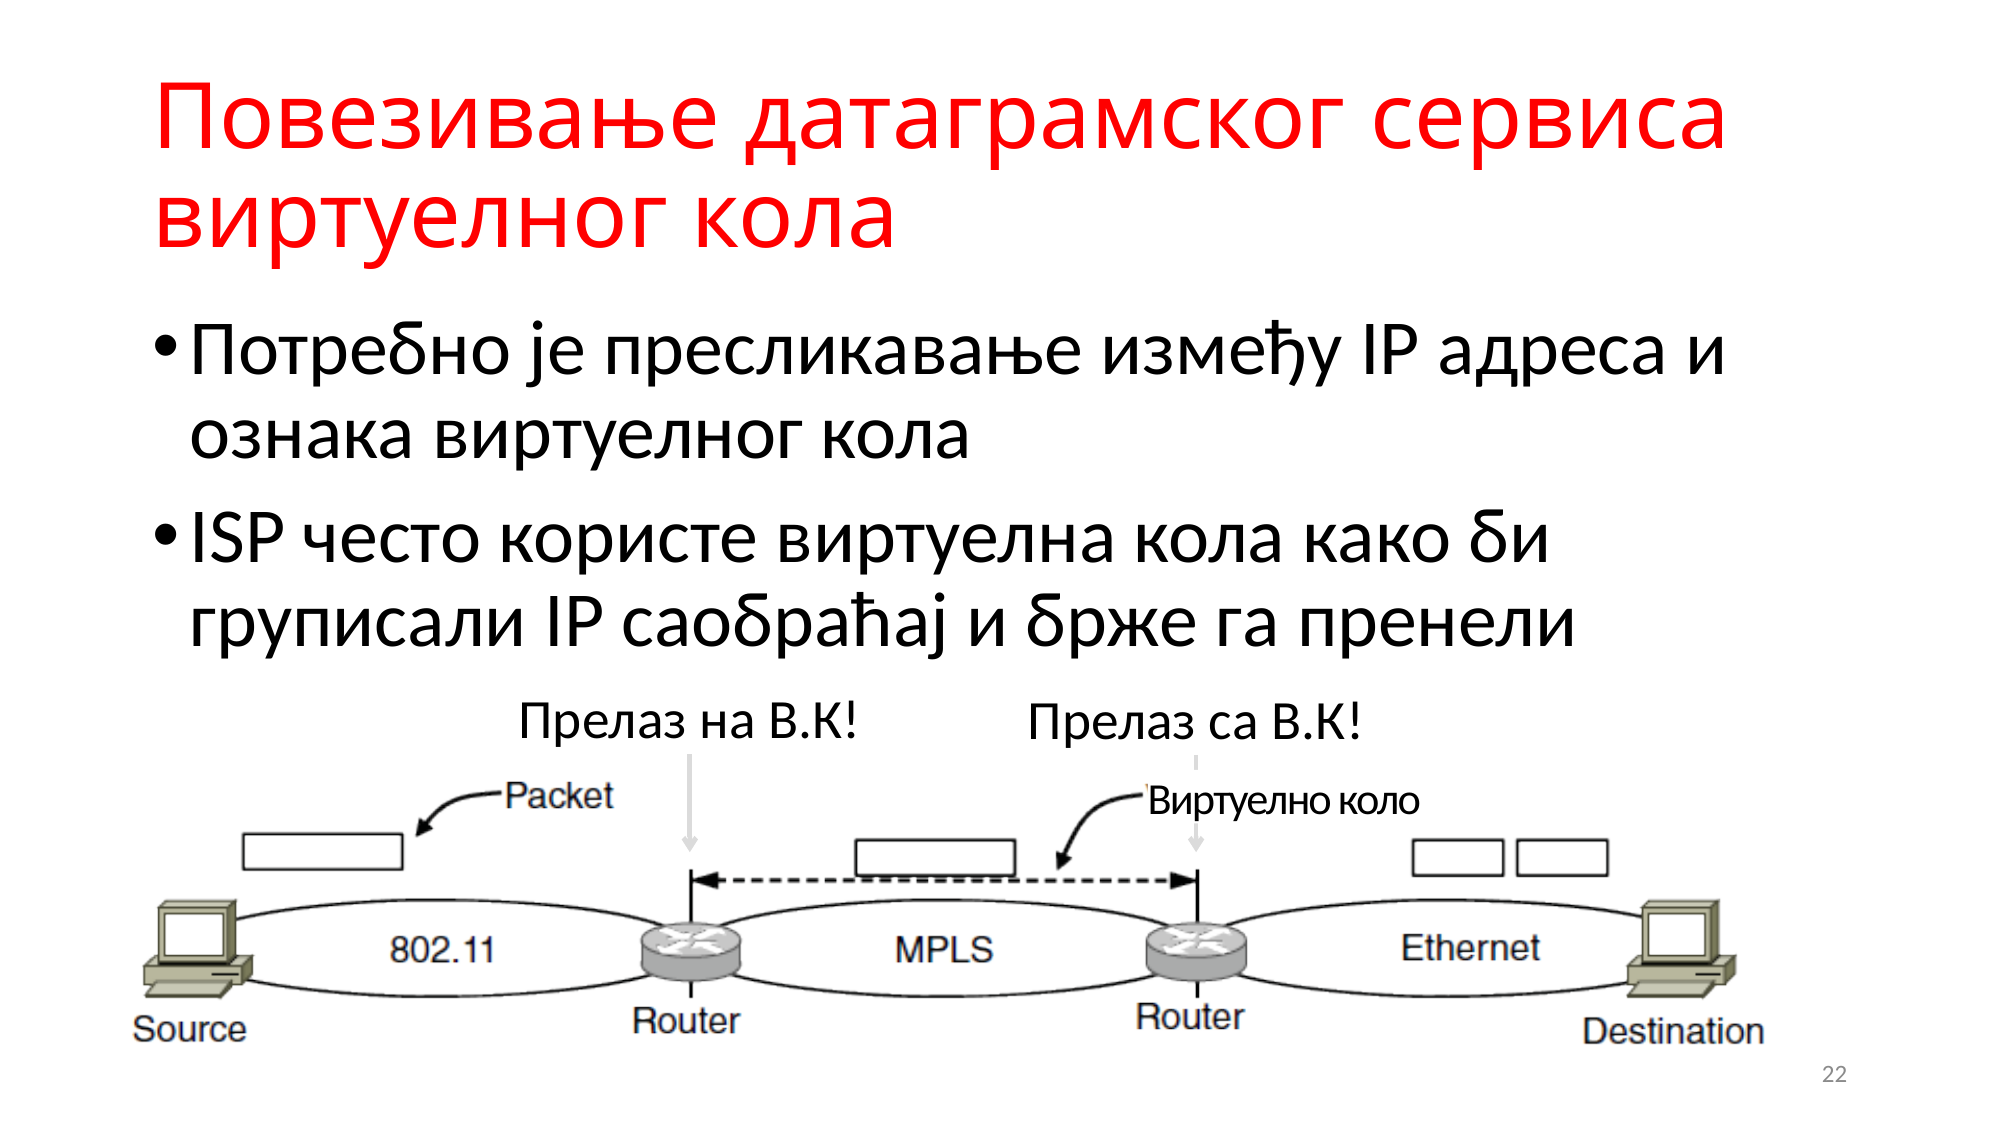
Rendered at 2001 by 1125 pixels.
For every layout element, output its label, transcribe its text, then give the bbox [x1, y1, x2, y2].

slide_number 22 [1412, 1042, 1863, 1103]
title Повезивање датаграмског сервиса виртуелног кола [137, 59, 1863, 278]
text_box Прелаз са В.К! [1012, 676, 1379, 756]
list Потребно је пресликавање између IP адреса и ознака виртуелног кола ISP често користе виртуелна кола како би груписали IP саобраћај и брже га пренели [137, 299, 1863, 1014]
text_box Прелаз на В.К! [503, 675, 876, 756]
picture [111, 756, 1794, 1071]
